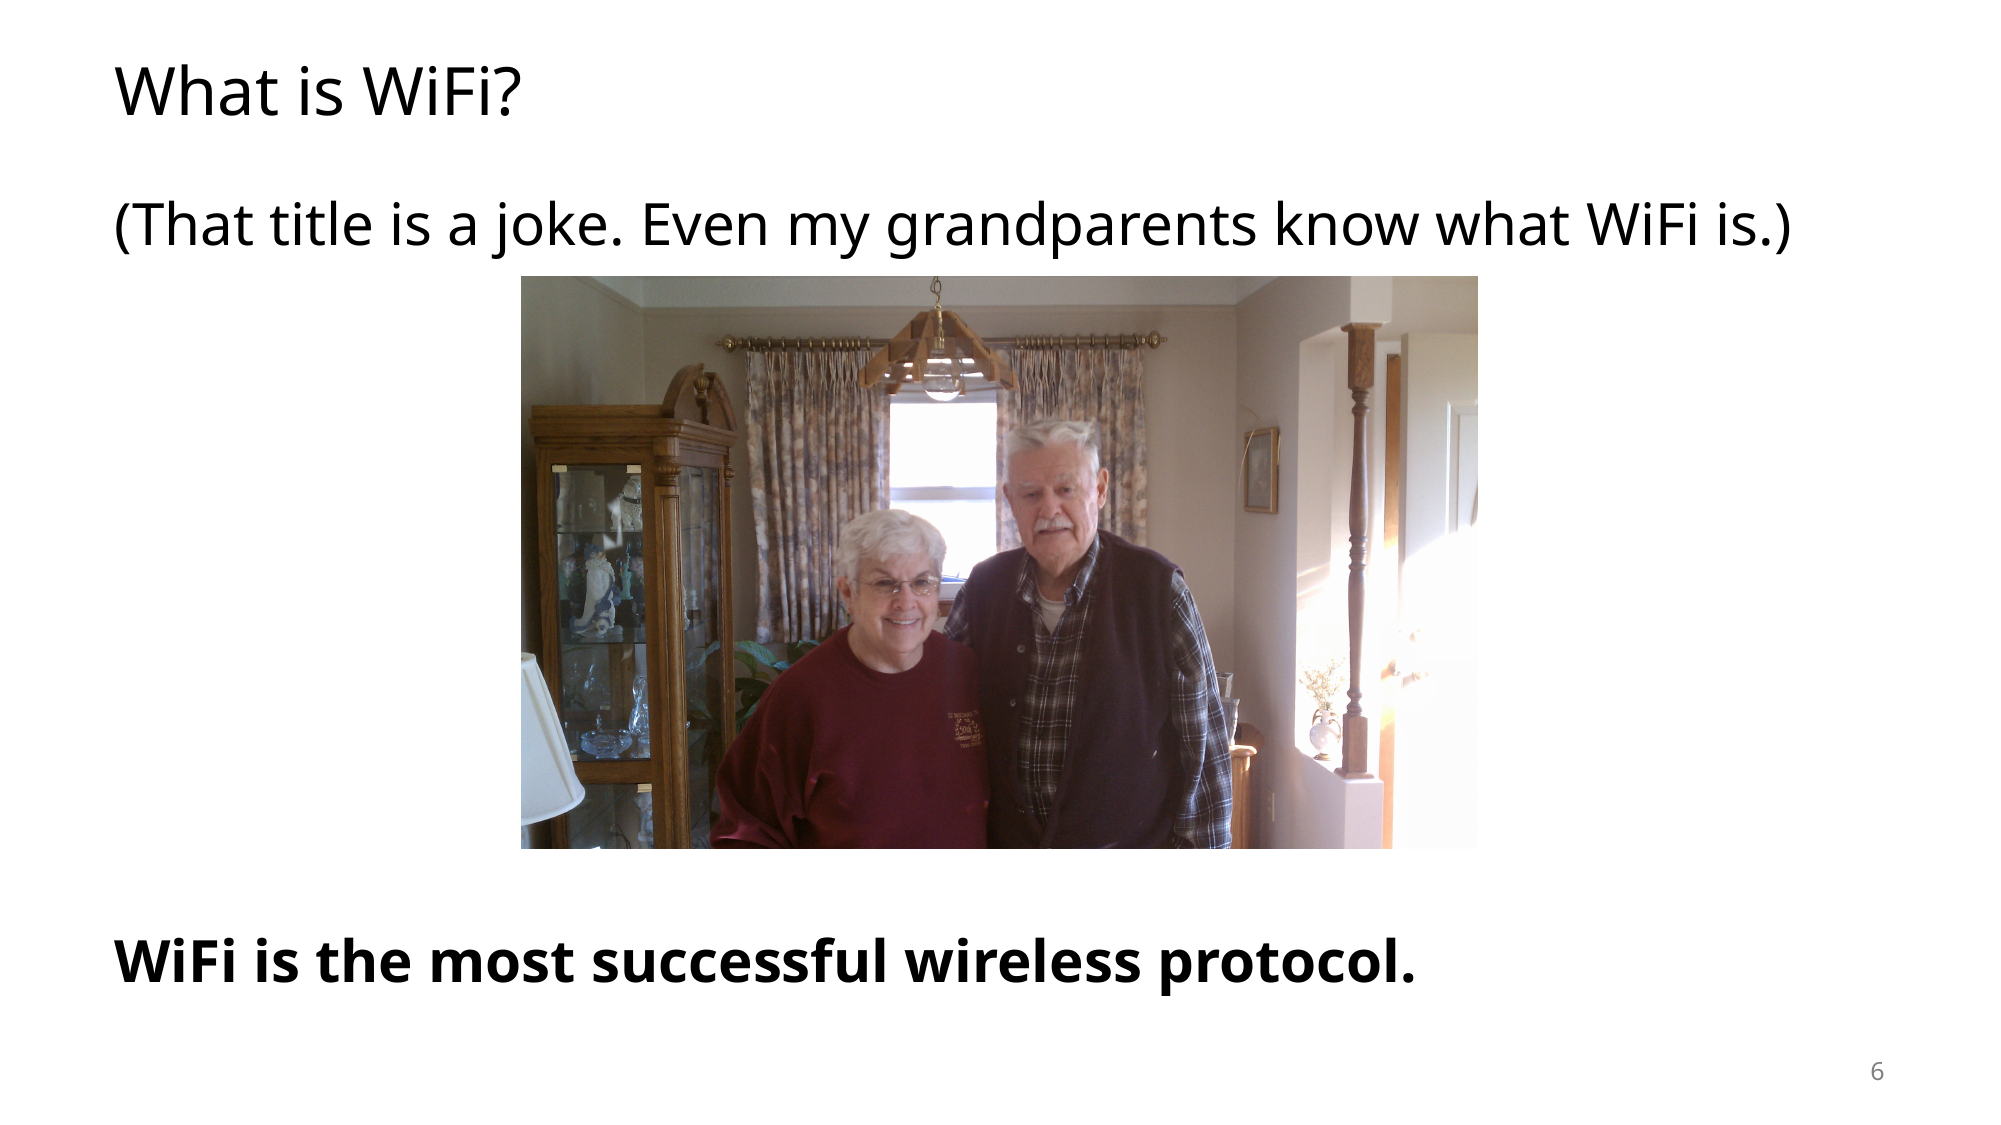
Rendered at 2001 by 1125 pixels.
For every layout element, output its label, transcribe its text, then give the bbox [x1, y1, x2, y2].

picture [521, 276, 1478, 849]
title What is WiFi? [99, 37, 1900, 150]
list (That title is a joke. Even my grandparents know what WiFi is.) WiFi is the most successful wireless protocol. [99, 187, 1900, 1013]
slide_number 6 [1749, 1042, 1900, 1103]
